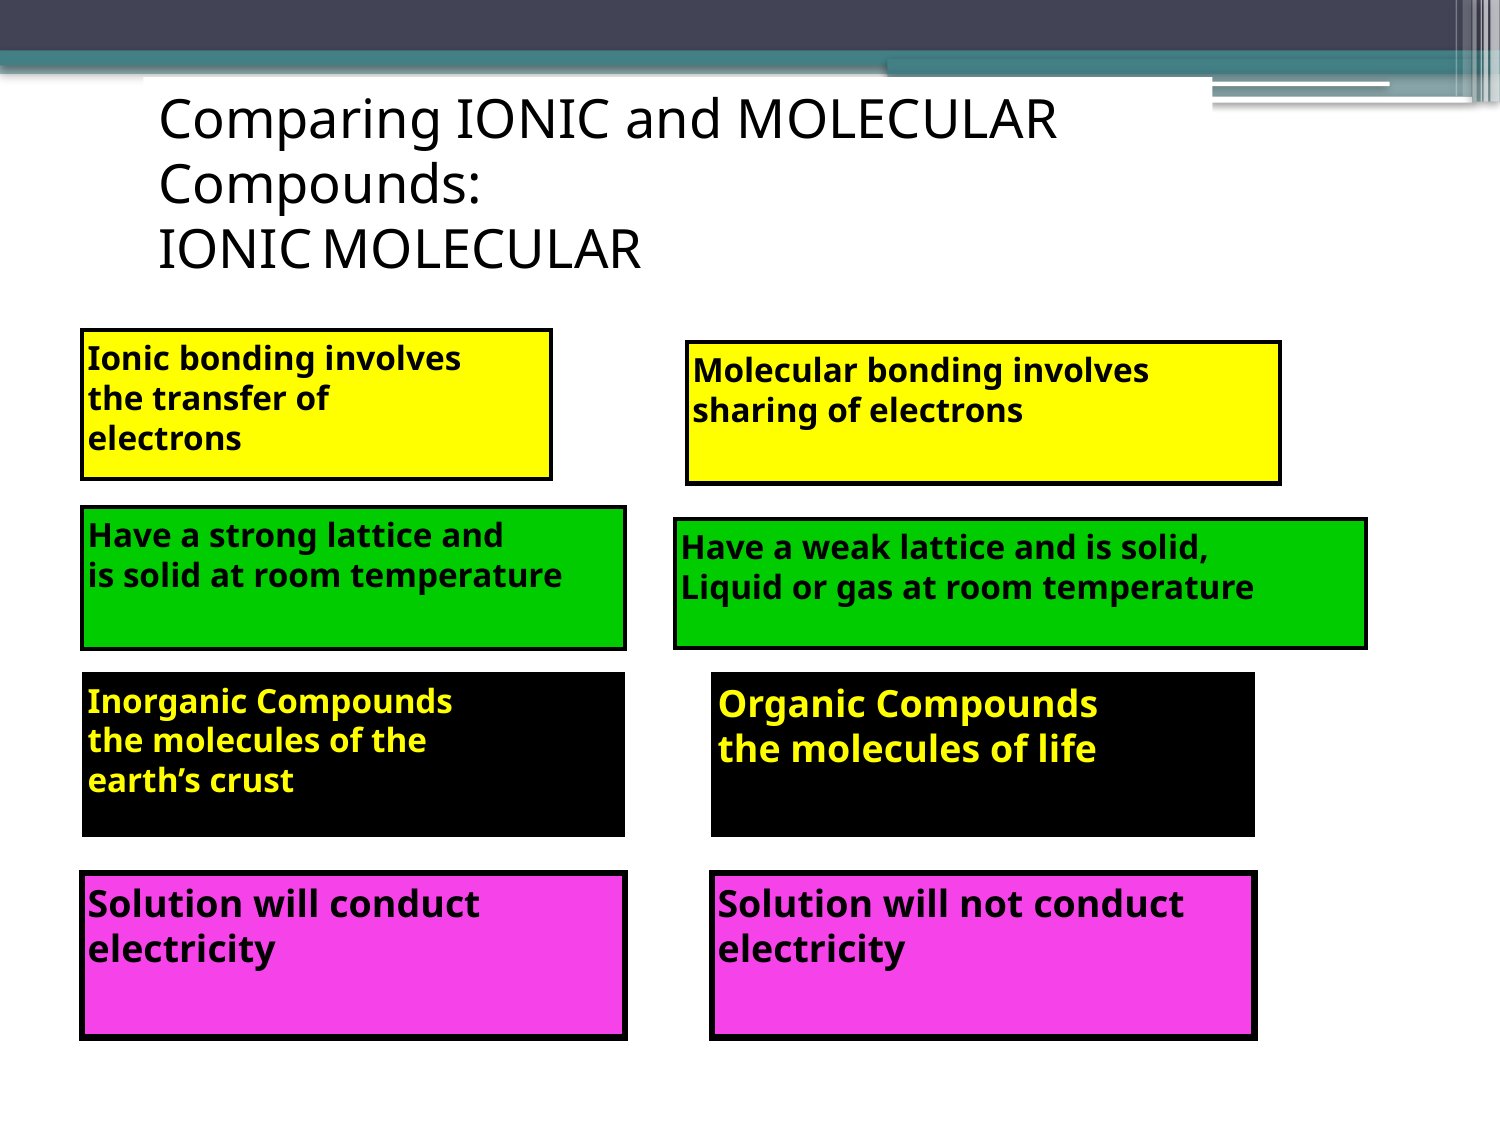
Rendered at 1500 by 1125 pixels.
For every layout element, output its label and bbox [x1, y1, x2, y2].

text_box [72, 76, 1376, 1038]
